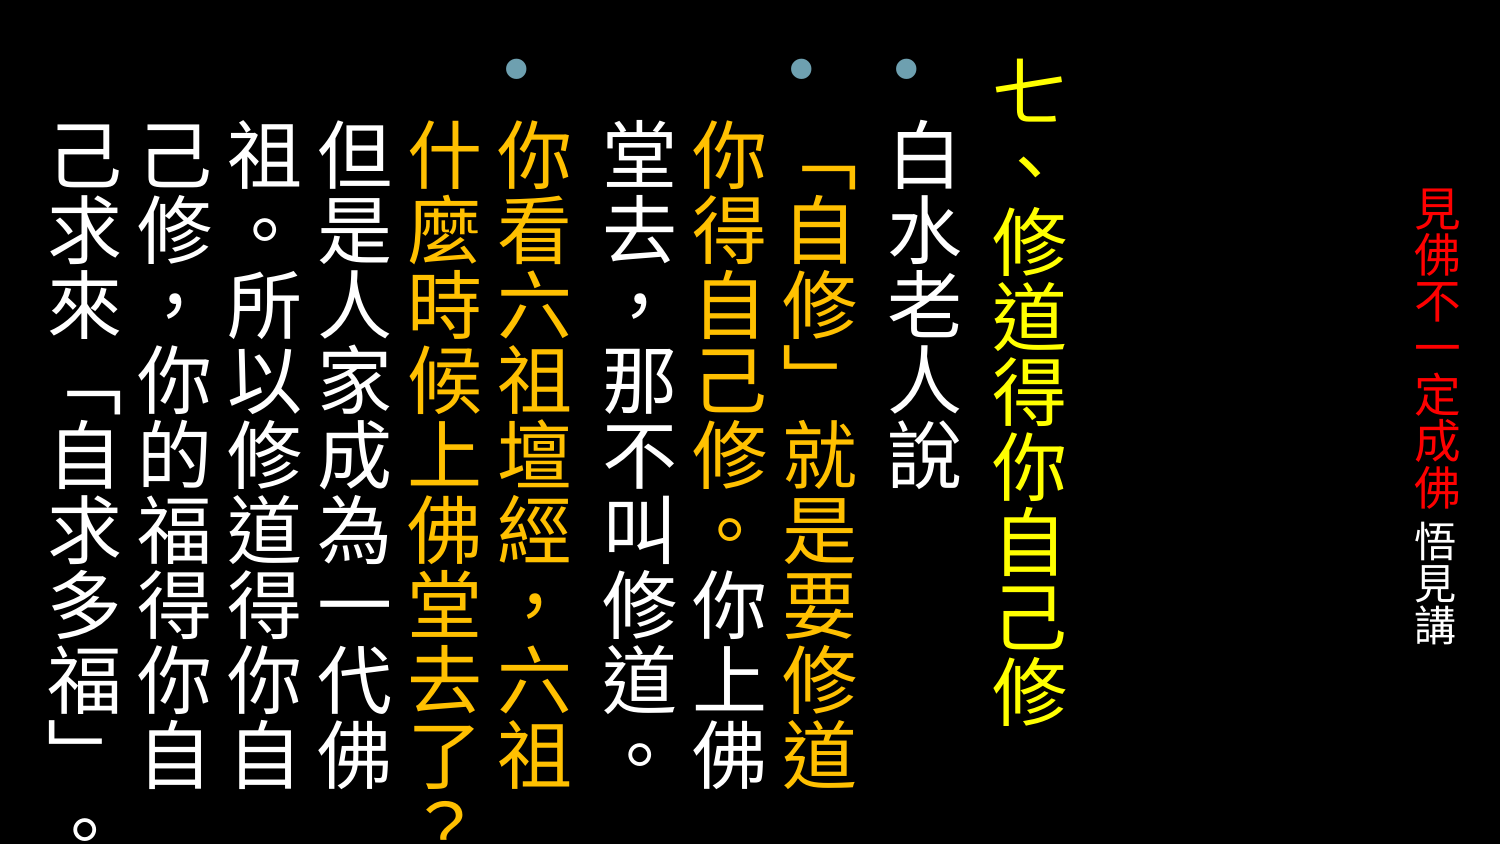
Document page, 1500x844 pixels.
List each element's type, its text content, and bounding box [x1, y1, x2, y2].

list 七、修道得你自己修 白水老人說 「自修」就是要修道你得自己修。你上佛堂去，那不叫修道。 你看六祖壇經，六祖什麼時候上佛堂去了？但是人家成為一代佛祖。所以修道得你自己修，你的福得你自己求來「自求多福」。 [29, 33, 1329, 812]
title 見佛不一定成佛 悟見講 [1399, 20, 1473, 812]
